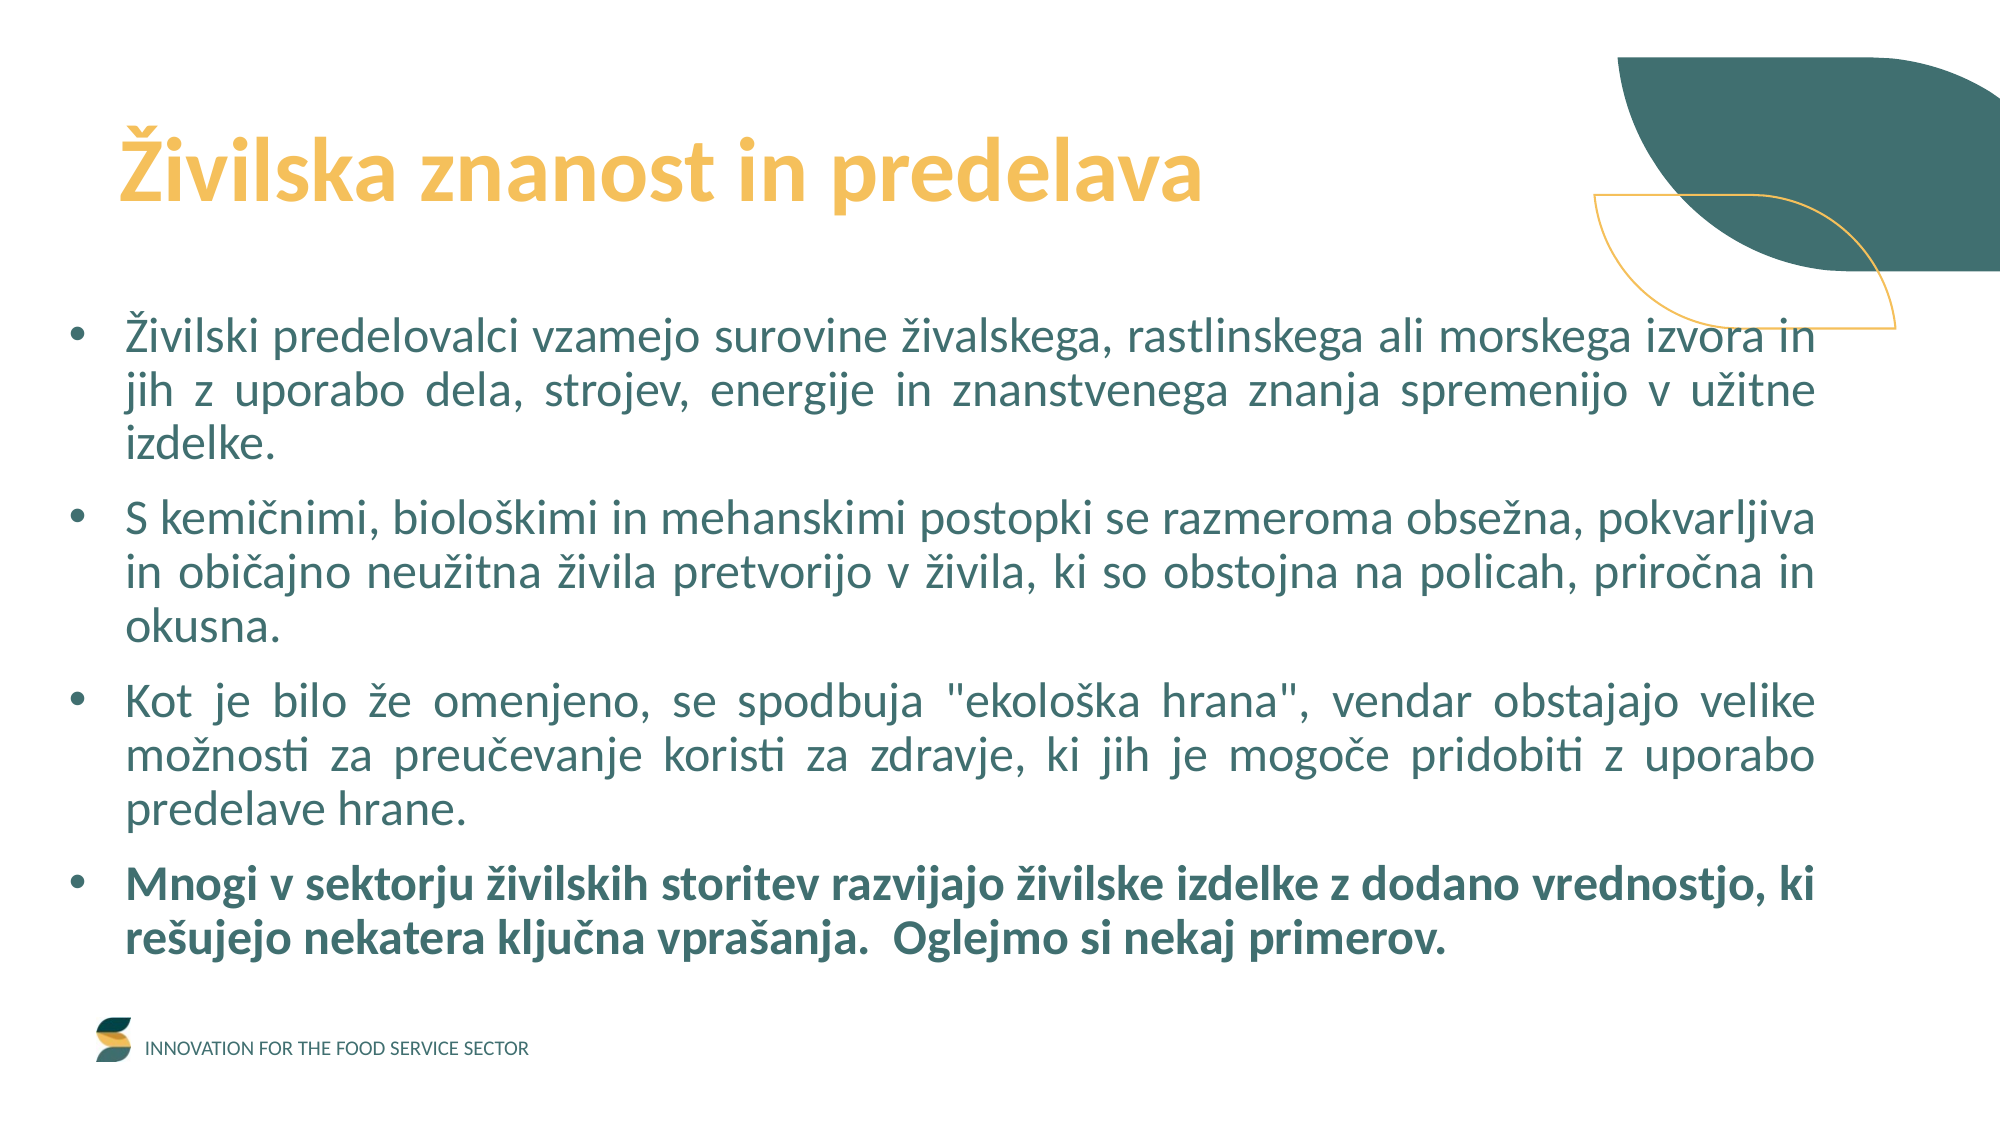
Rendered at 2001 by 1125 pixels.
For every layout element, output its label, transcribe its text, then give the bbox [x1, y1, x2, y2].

text_box Živilska znanost in predelava [84, 114, 1378, 394]
picture [96, 1017, 131, 1062]
list Živilski predelovalci vzamejo surovine živalskega, rastlinskega ali morskega izvora in jih z uporabo dela, strojev, energije in znanstvenega znanja spremenijo v užitne izdelke. S kemičnimi, biološkimi in mehanskimi postopki se razmeroma obsežna, pokvarljiva in običajno neužitna živila pretvorijo v živila, ki so obstojna na policah, priročna in okusna. Kot je bilo že omenjeno, se spodbuja "ekološka hrana", vendar obstajajo velike možnosti za preučevanje koristi za zdravje, ki jih je mogoče pridobiti z uporabo predelave hrane. Mnogi v sektorju živilskih storitev razvijajo živilske izdelke z dodano vrednostjo, ki rešujejo nekatera ključna vprašanja. Oglejmo si nekaj primerov. [54, 301, 1833, 968]
